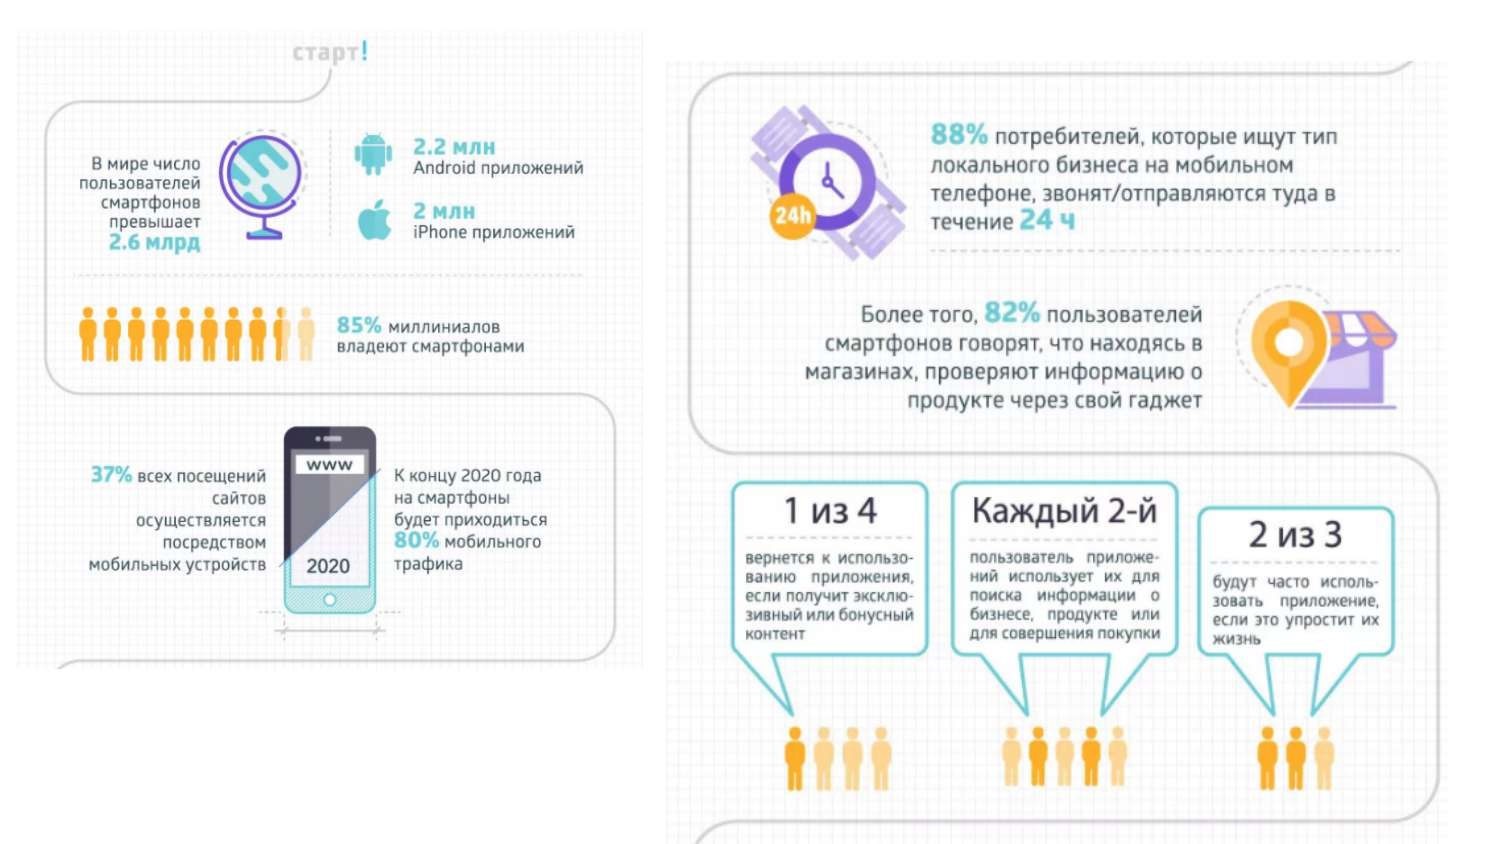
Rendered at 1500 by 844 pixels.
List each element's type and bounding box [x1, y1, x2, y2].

picture [15, 30, 644, 669]
picture [666, 61, 1448, 844]
